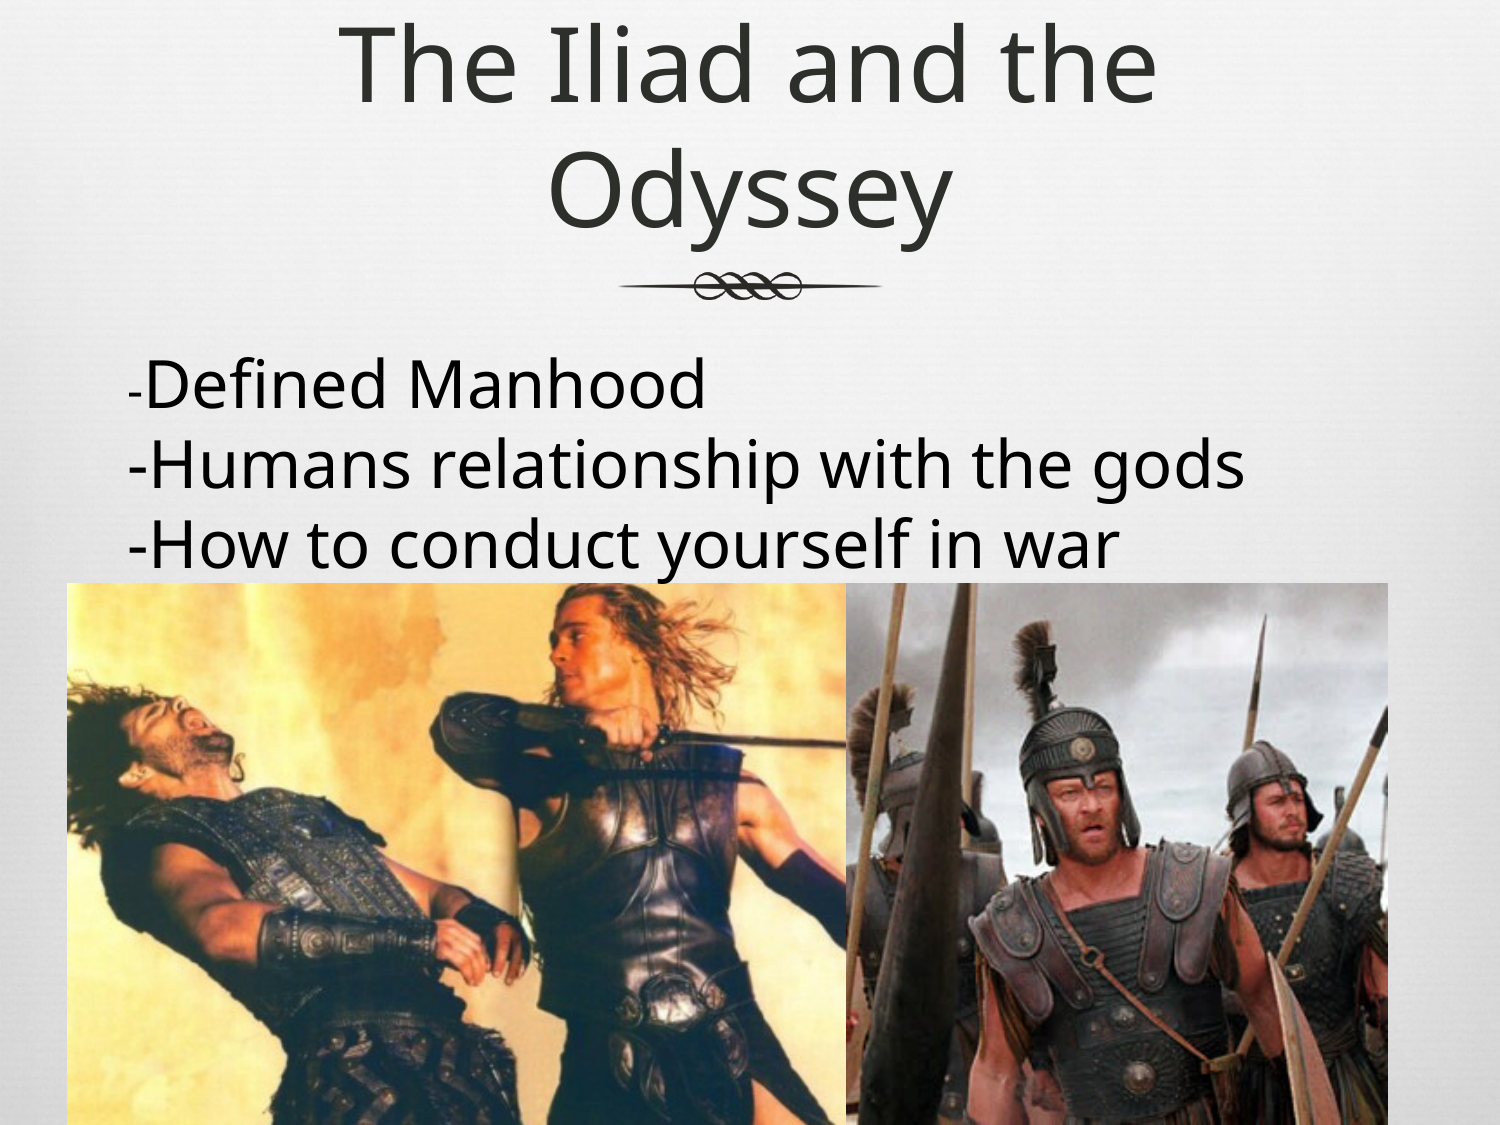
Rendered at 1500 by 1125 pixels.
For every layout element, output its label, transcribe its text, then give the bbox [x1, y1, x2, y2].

title The Iliad and the Odyssey [112, 11, 1388, 236]
picture [615, 272, 885, 300]
text_box -Defined Manhood -Humans relationship with the gods -How to conduct yourself in war [112, 334, 1433, 590]
picture [67, 583, 1388, 1125]
